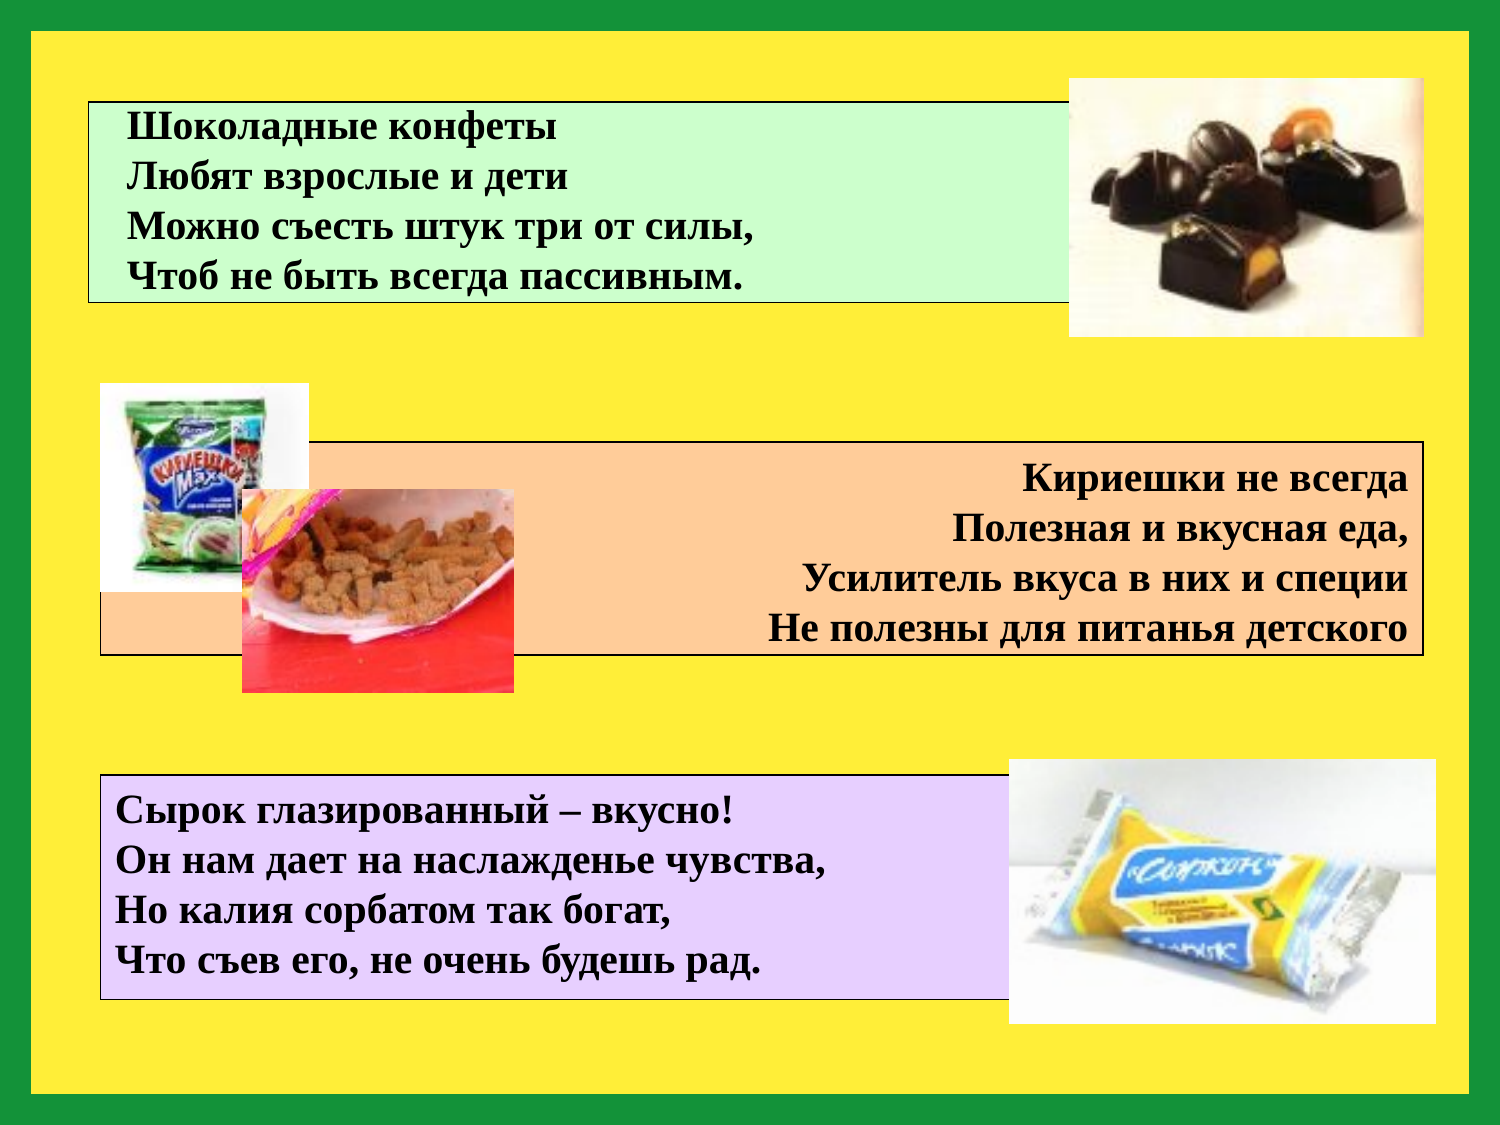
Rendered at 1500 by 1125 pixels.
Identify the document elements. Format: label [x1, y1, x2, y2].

text_box [88, 77, 1424, 337]
text_box [99, 759, 1436, 1024]
text_box [0, 0, 1500, 1125]
text_box [99, 383, 1424, 693]
